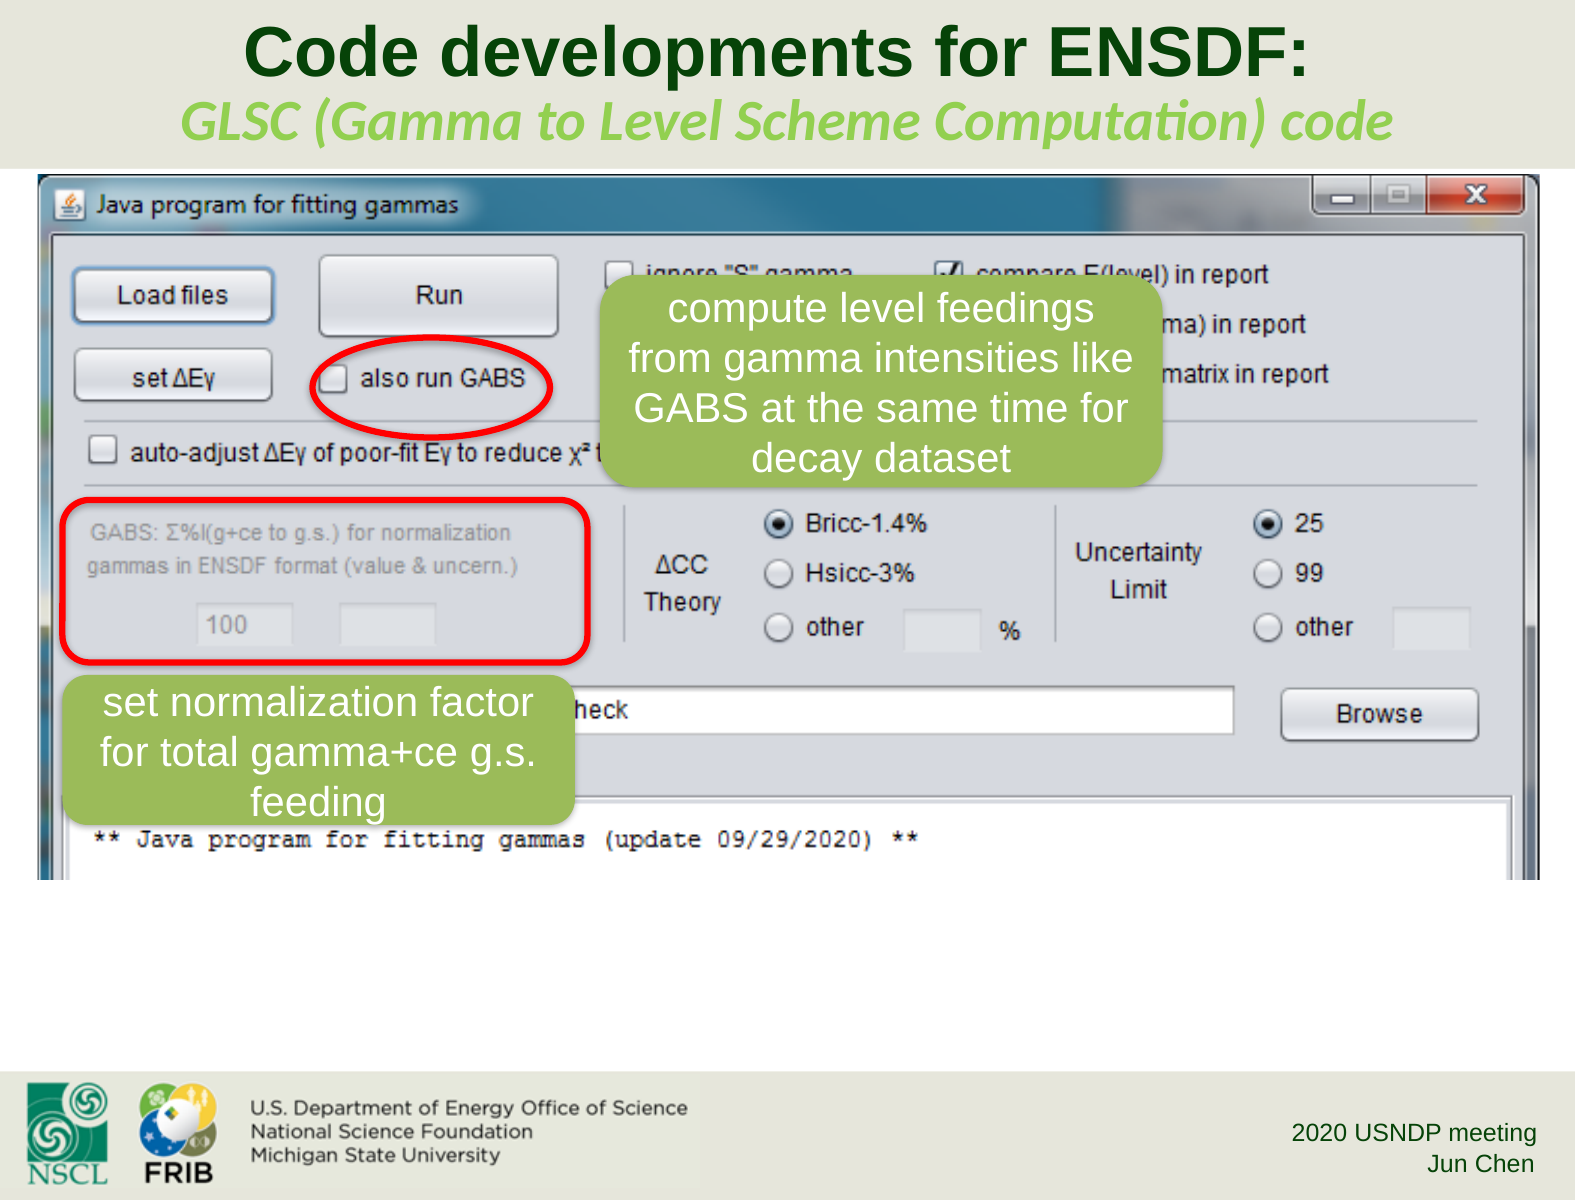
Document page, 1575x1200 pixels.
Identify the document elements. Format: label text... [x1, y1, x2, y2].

title Code developments for ENSDF: GLSC (Gamma to Level Scheme Computation) code [74, 11, 1501, 159]
picture [0, 0, 1575, 1200]
slide_number Jun Chen [862, 1150, 1550, 1175]
footer 2020 USNDP meeting [862, 1112, 1553, 1150]
